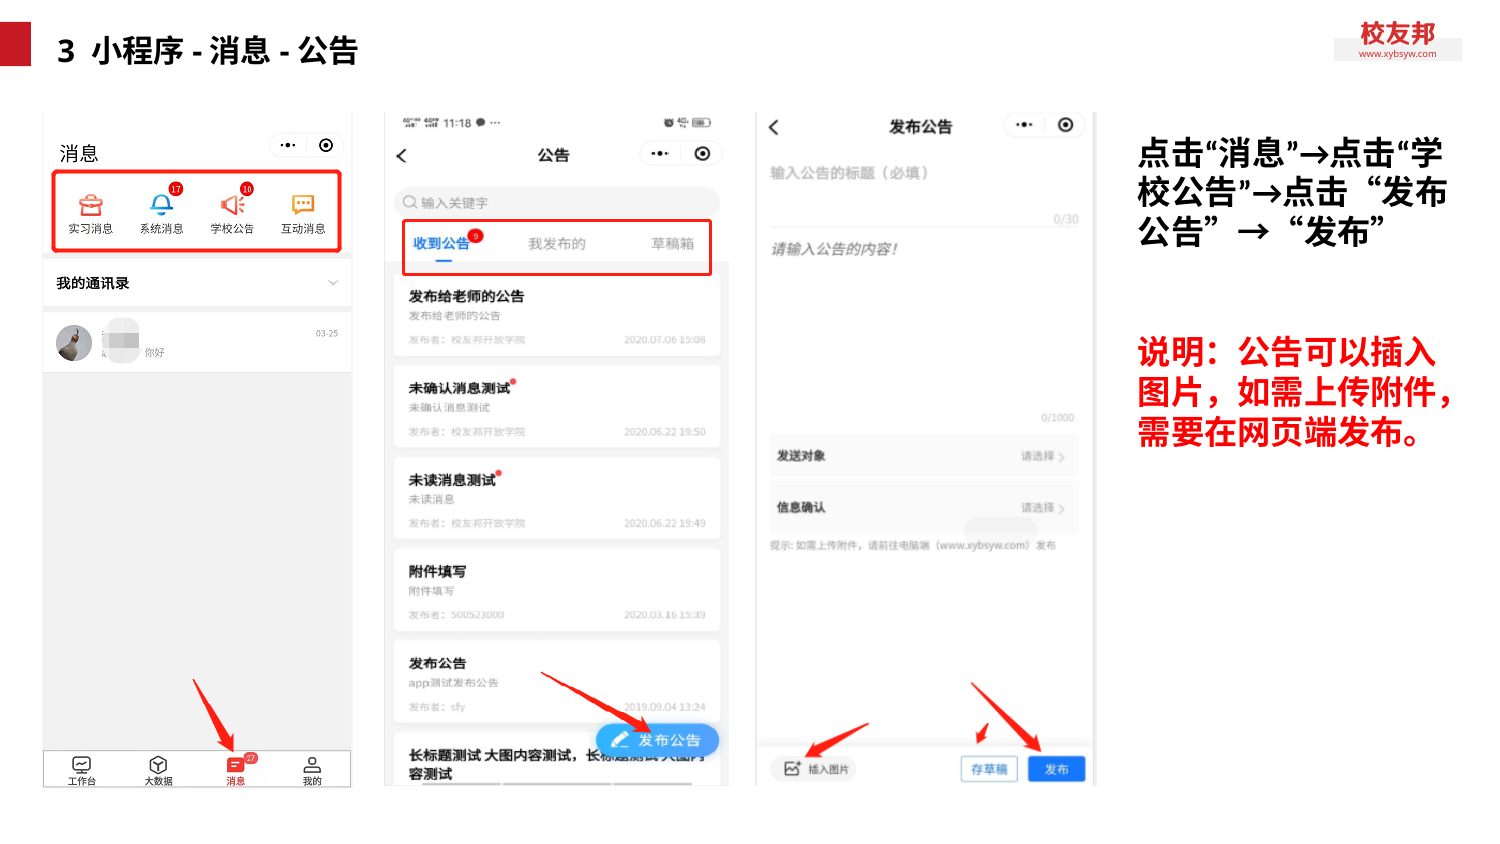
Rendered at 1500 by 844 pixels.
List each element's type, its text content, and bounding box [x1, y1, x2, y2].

picture [384, 112, 729, 786]
title 3 小程序-消息-公告 [42, 11, 939, 77]
picture [754, 112, 1097, 786]
picture [1361, 21, 1435, 45]
picture [42, 112, 353, 789]
text_box 点击“消息”→点击“学校公告”→点击“发布公告”→“发布” 说明：公告可以插入图片，如需上传附件，需要在网页端发布。 [1123, 124, 1474, 459]
